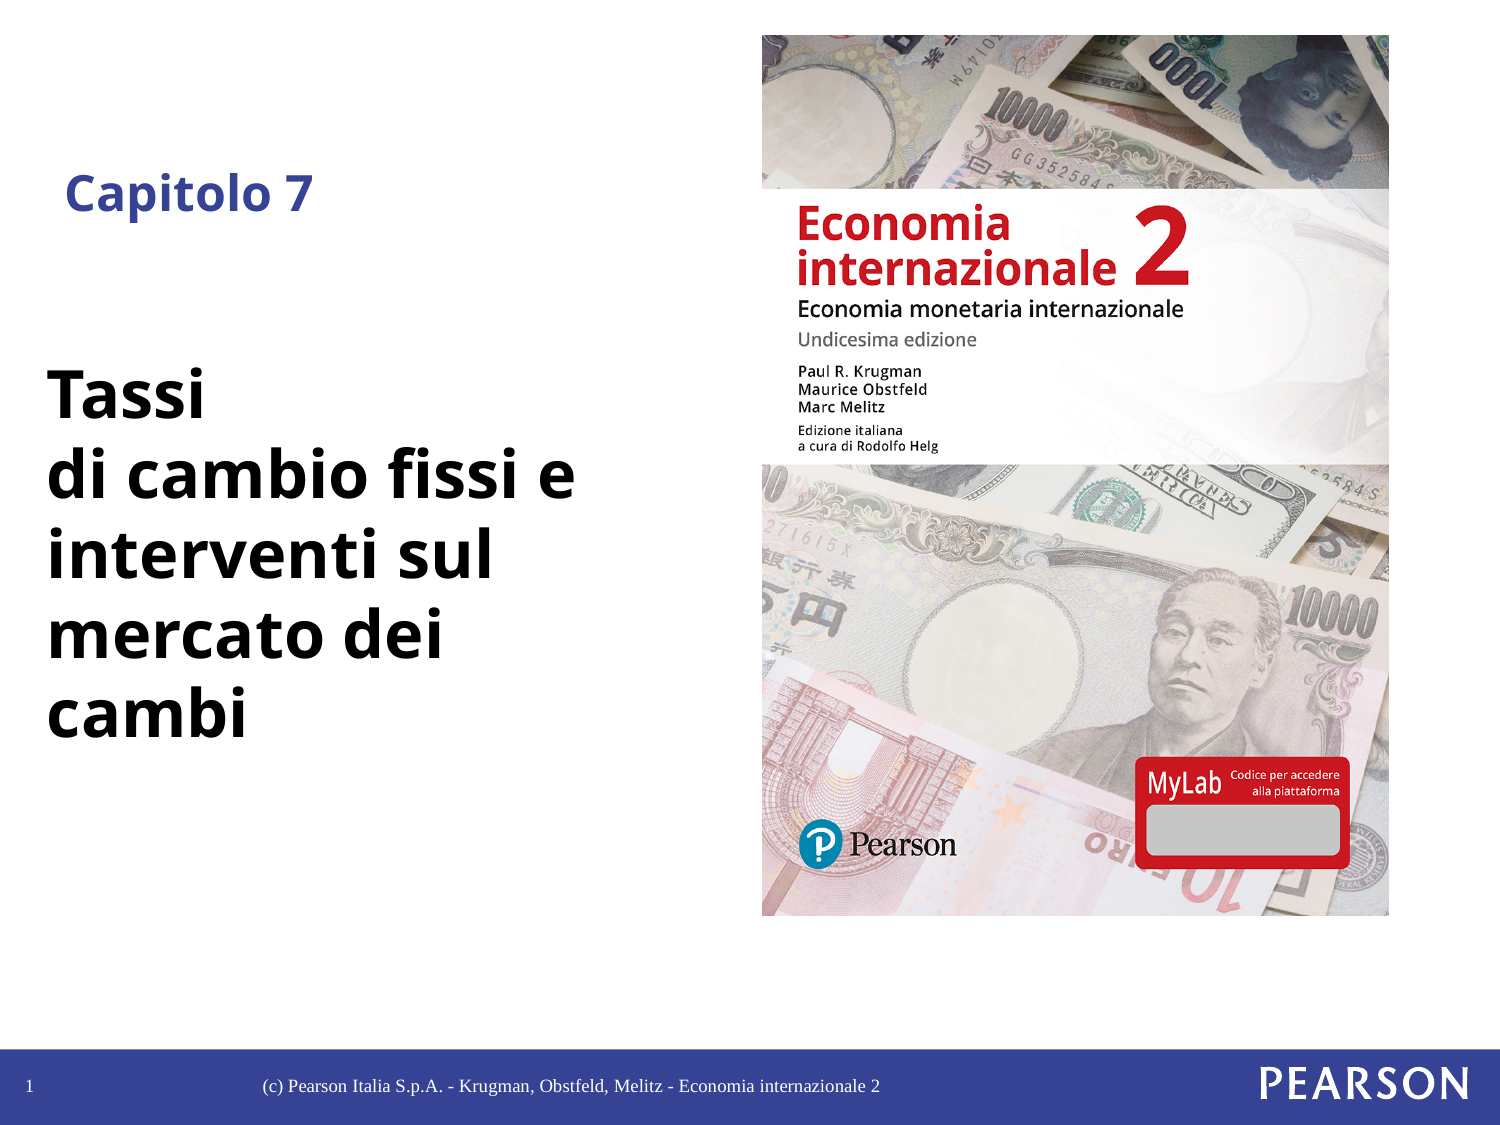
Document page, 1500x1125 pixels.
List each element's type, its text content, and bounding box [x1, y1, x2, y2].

text_box Tassi di cambio fissi e interventi sul mercato dei cambi [46, 351, 603, 496]
footer (c) Pearson Italia S.p.A. - Krugman, Obstfeld, Melitz - Economia internazionale 2 [80, 1073, 881, 1104]
title Capitolo 7 [64, 160, 720, 309]
picture [762, 34, 1389, 916]
slide_number 1 [24, 1073, 80, 1104]
